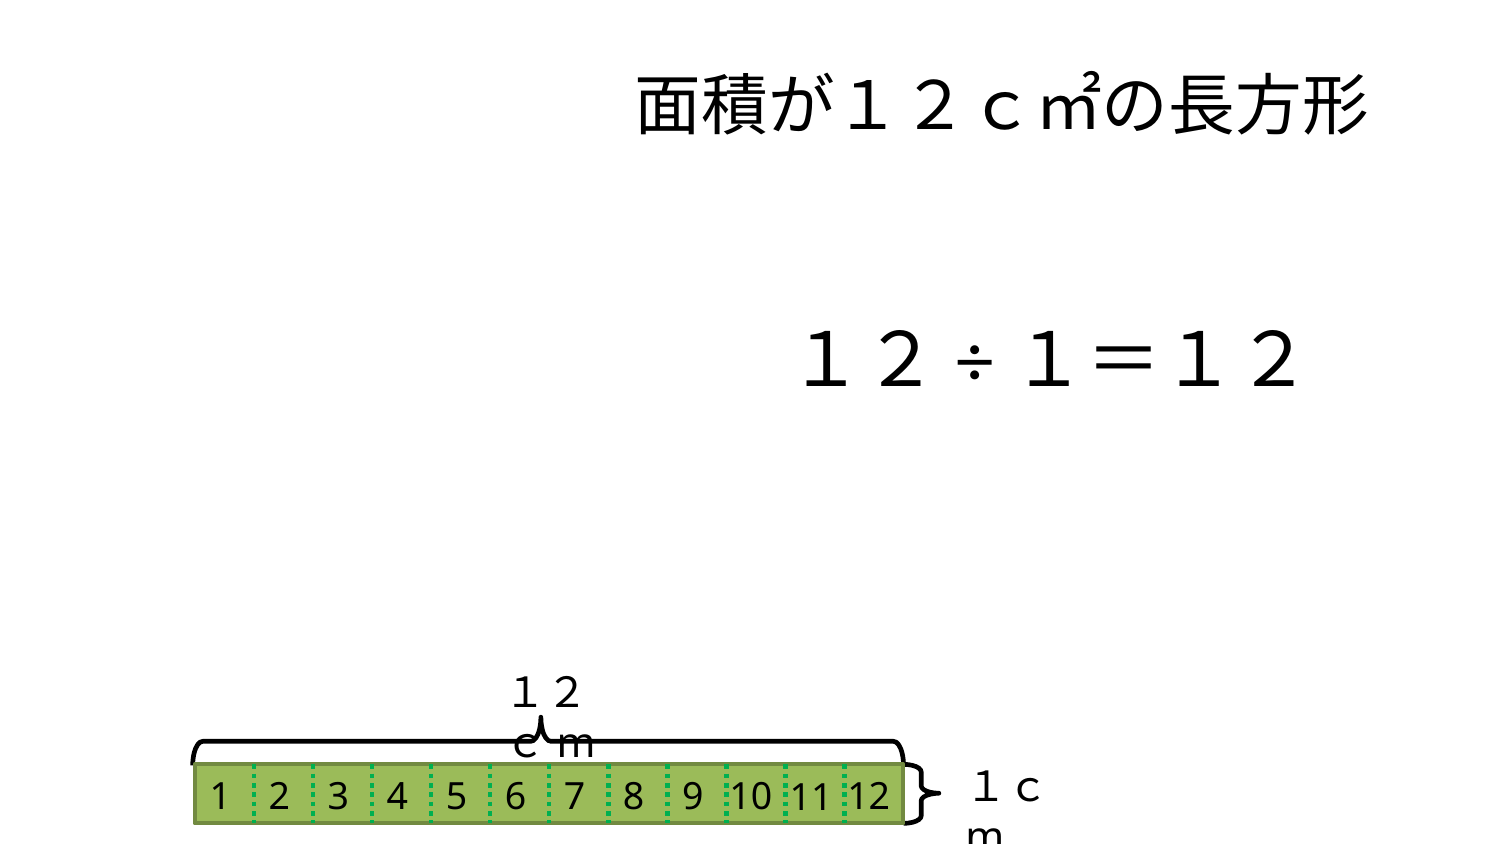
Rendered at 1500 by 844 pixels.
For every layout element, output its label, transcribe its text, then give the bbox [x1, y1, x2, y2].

text_box 面積が１２ｃ㎡の長方形 [620, 55, 1436, 151]
text_box 12 [846, 764, 916, 825]
text_box １２ｃm [490, 658, 644, 740]
text_box １ｃm [950, 752, 1081, 844]
text_box １２÷１＝１２ [773, 303, 1329, 409]
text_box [253, 764, 845, 824]
text_box 1 [194, 764, 252, 825]
text_box [916, 765, 940, 822]
text_box [191, 716, 905, 766]
